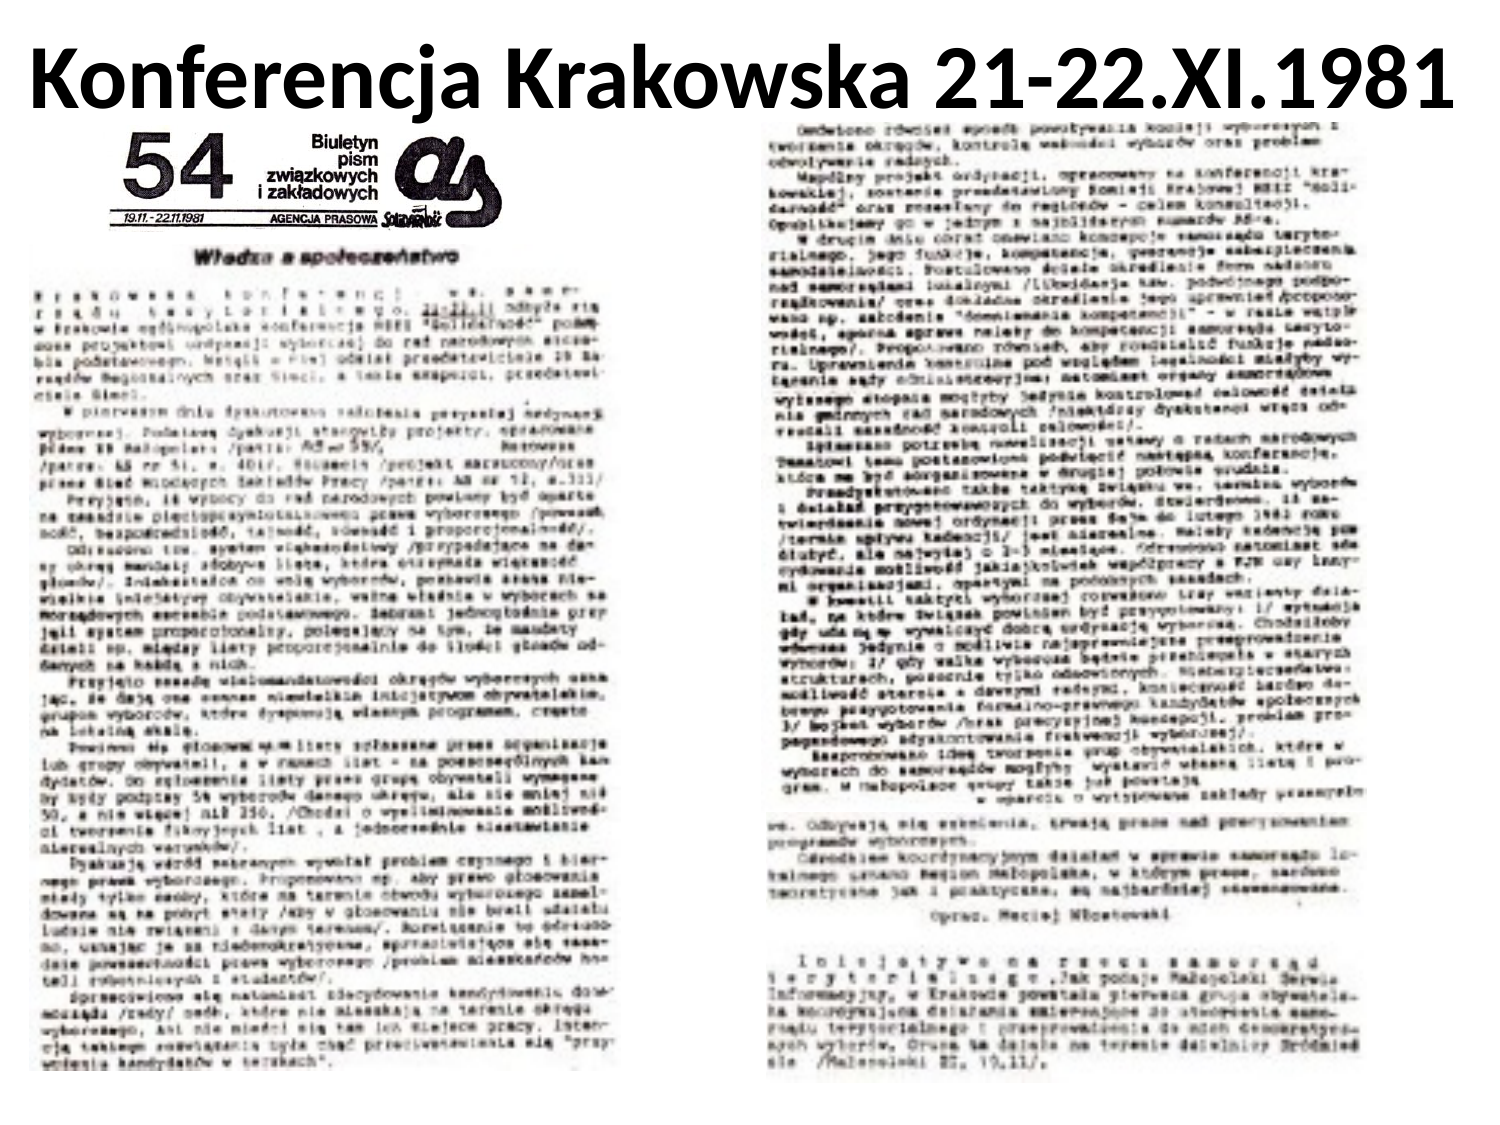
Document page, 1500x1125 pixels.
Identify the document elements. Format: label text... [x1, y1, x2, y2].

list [100, 125, 508, 232]
picture [29, 244, 622, 1071]
picture [761, 121, 1367, 1083]
title Konferencja Krakowska 21-22.XI.1981 [5, 7, 1483, 138]
